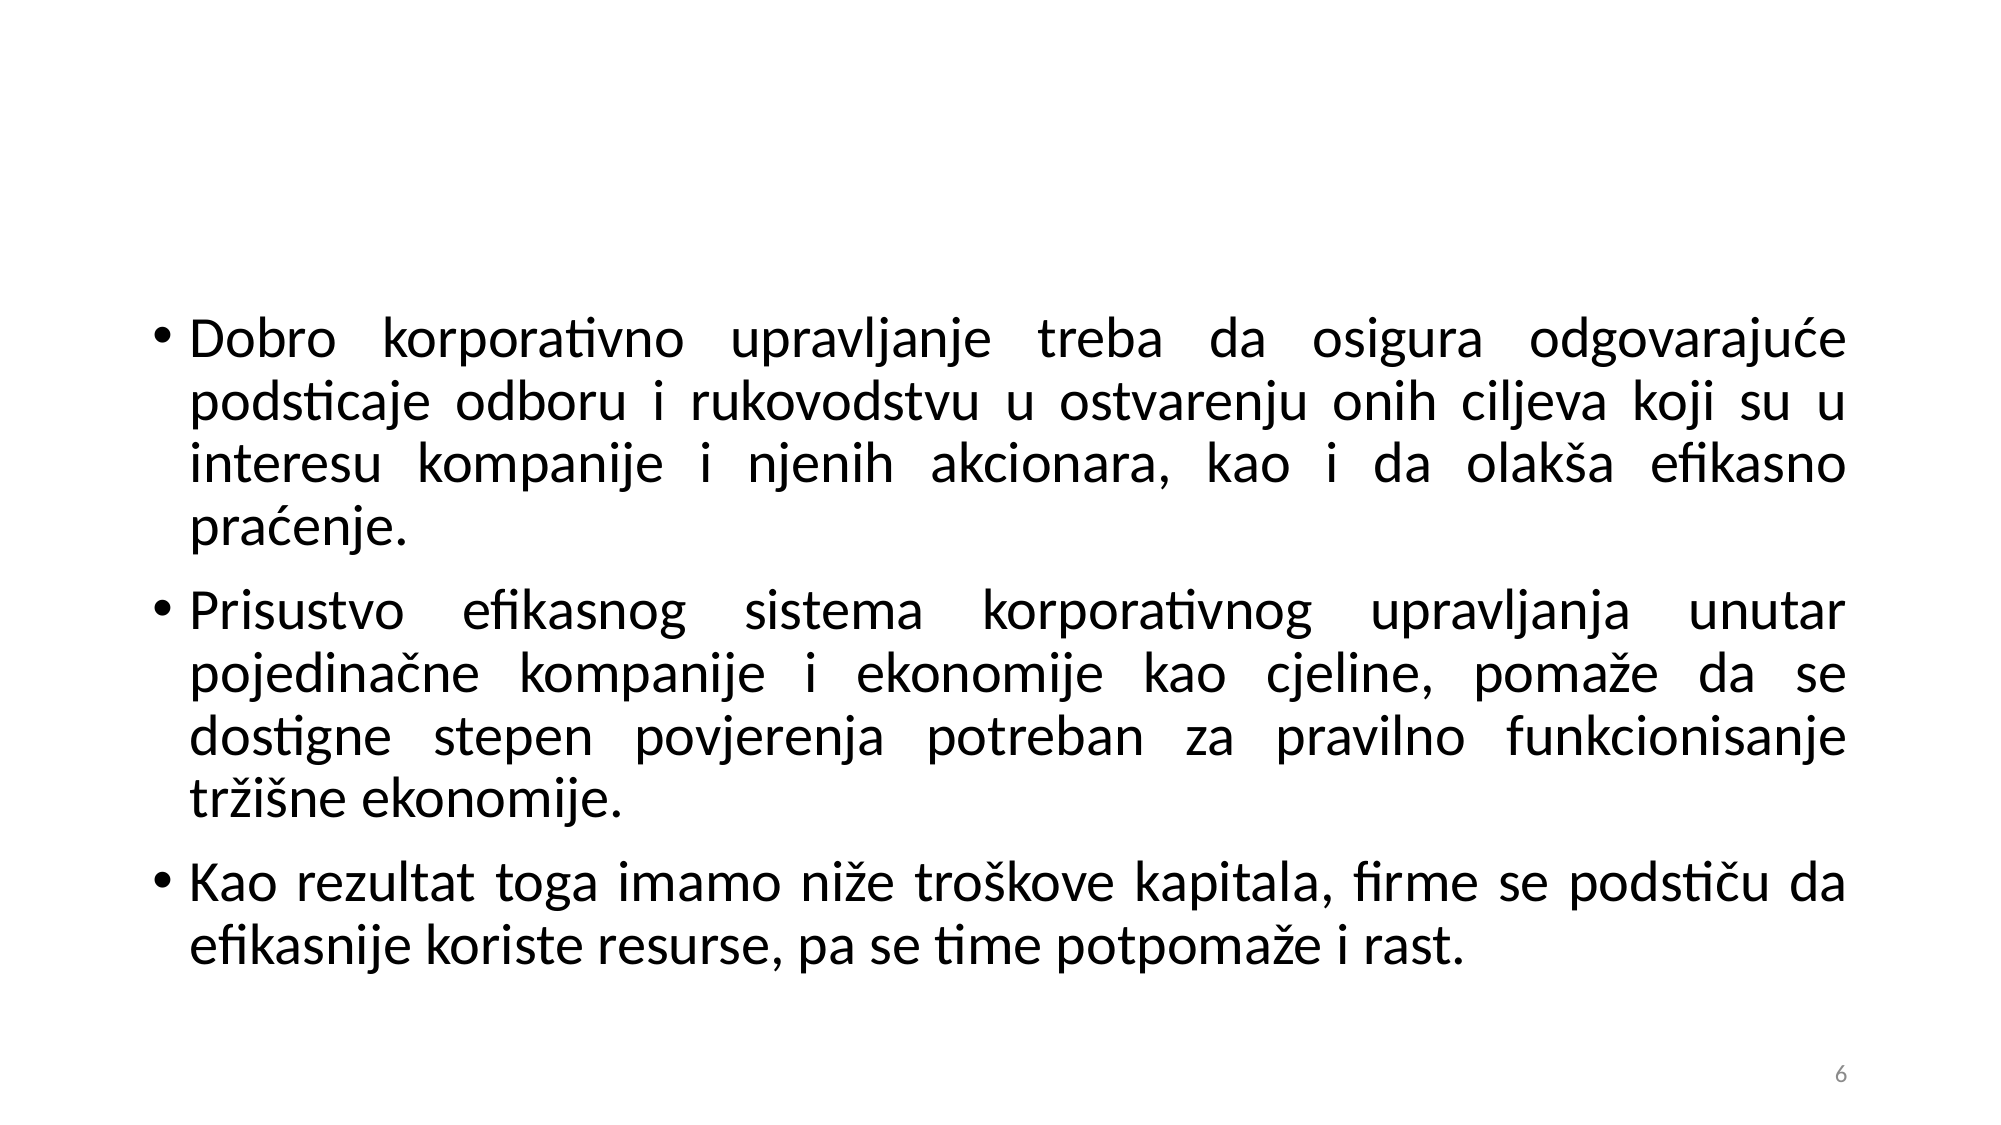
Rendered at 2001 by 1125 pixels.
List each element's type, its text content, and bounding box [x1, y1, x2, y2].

list Dobro korporativno upravljanje treba da osigura odgovarajuće podsticaje odboru i rukovodstvu u ostvarenju onih ciljeva koji su u interesu kompanije i njenih akcionara, kao i da olakša efikasno praćenje. Prisustvo efikasnog sistema korporativnog upravljanja unutar pojedinačne kompanije i ekonomije kao cjeline, pomaže da se dostigne stepen povjerenja potreban za pravilno funkcionisanje tržišne ekonomije. Kao rezultat toga imamo niže troškove kapitala, firme se podstiču da efikasnije koriste resurse, pa se time potpomaže i rast. [137, 299, 1863, 1014]
slide_number 6 [1412, 1042, 1863, 1103]
